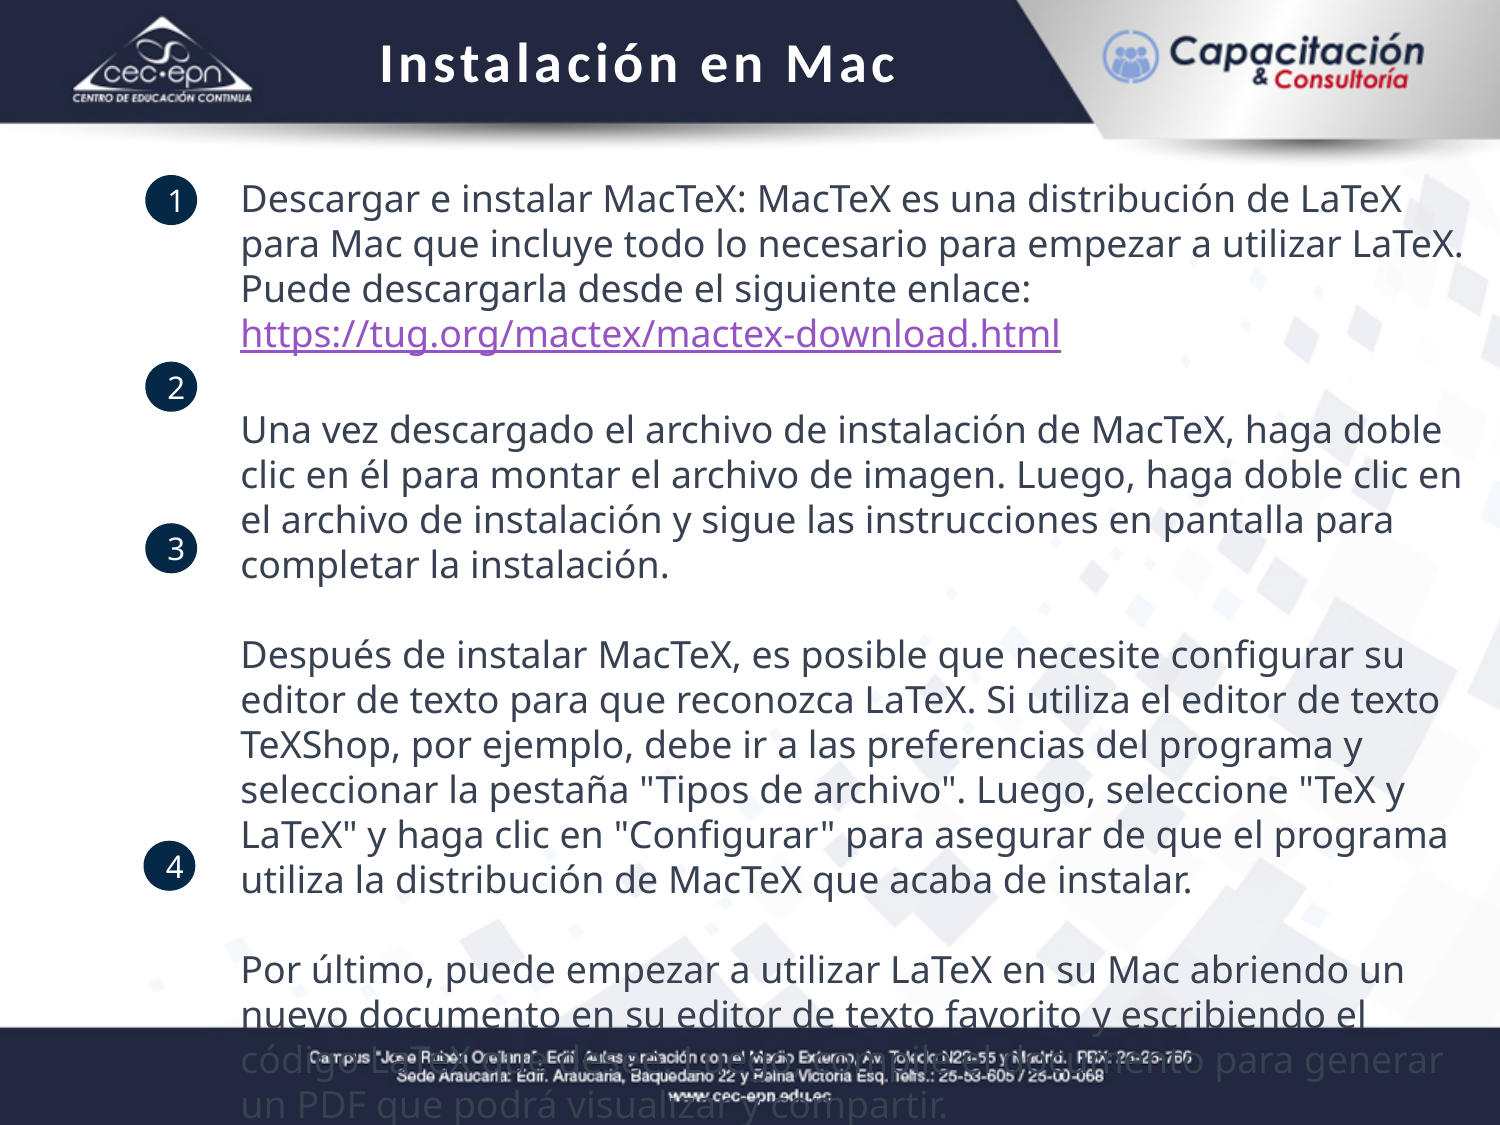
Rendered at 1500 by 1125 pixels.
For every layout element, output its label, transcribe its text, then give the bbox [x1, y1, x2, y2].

text_box 4 [141, 838, 198, 893]
text_box Descargar e instalar MacTeX: MacTeX es una distribución de LaTeX para Mac que incluye todo lo necesario para empezar a utilizar LaTeX. Puede descargarla desde el siguiente enlace: https://tug.org/mactex/mactex-download.html Una vez descargado el archivo de instalación de MacTeX, haga doble clic en él para montar el archivo de imagen. Luego, haga doble clic en el archivo de instalación y sigue las instrucciones en pantalla para completar la instalación. Después de instalar MacTeX, es posible que necesite configurar su editor de texto para que reconozca LaTeX. Si utiliza el editor de texto TeXShop, por ejemplo, debe ir a las preferencias del programa y seleccionar la pestaña "Tipos de archivo". Luego, seleccione "TeX y LaTeX" y haga clic en "Configurar" para asegurar de que el programa utiliza la distribución de MacTeX que acaba de instalar. Por último, puede empezar a utilizar LaTeX en su Mac abriendo un nuevo documento en su editor de texto favorito y escribiendo el código LaTeX que desee. Luego, compile el documento para generar un PDF que podrá visualizar y compartir. [225, 167, 1496, 1125]
text_box Instalación en Mac [253, 19, 1022, 102]
text_box 1 [143, 172, 200, 228]
text_box 3 [143, 521, 200, 576]
text_box 2 [143, 359, 200, 414]
picture [0, 0, 1500, 1125]
